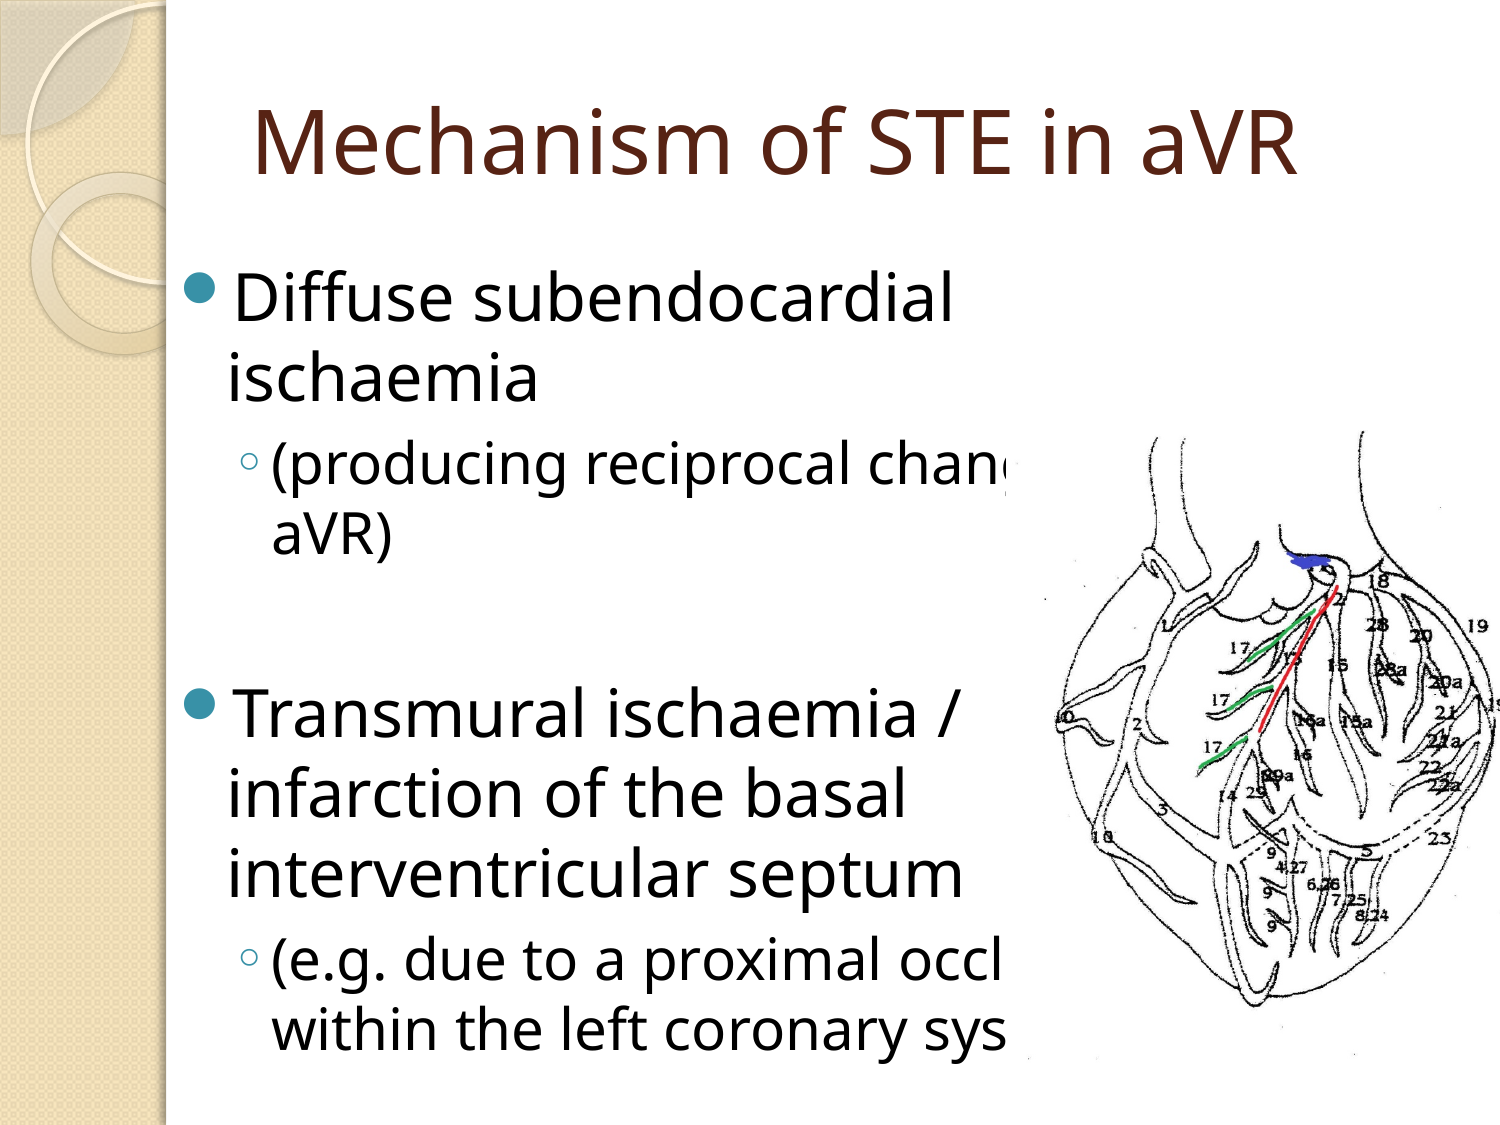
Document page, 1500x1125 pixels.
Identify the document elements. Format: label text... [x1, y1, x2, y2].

list Diffuse subendocardial ischaemia (producing reciprocal change in aVR) Transmural ischaemia / infarction of the basal interventricular septum (e.g. due to a proximal occlusion within the left coronary system) [151, 247, 1213, 990]
picture [1006, 429, 1500, 1063]
title Mechanism of STE in aVR [235, 45, 1466, 233]
